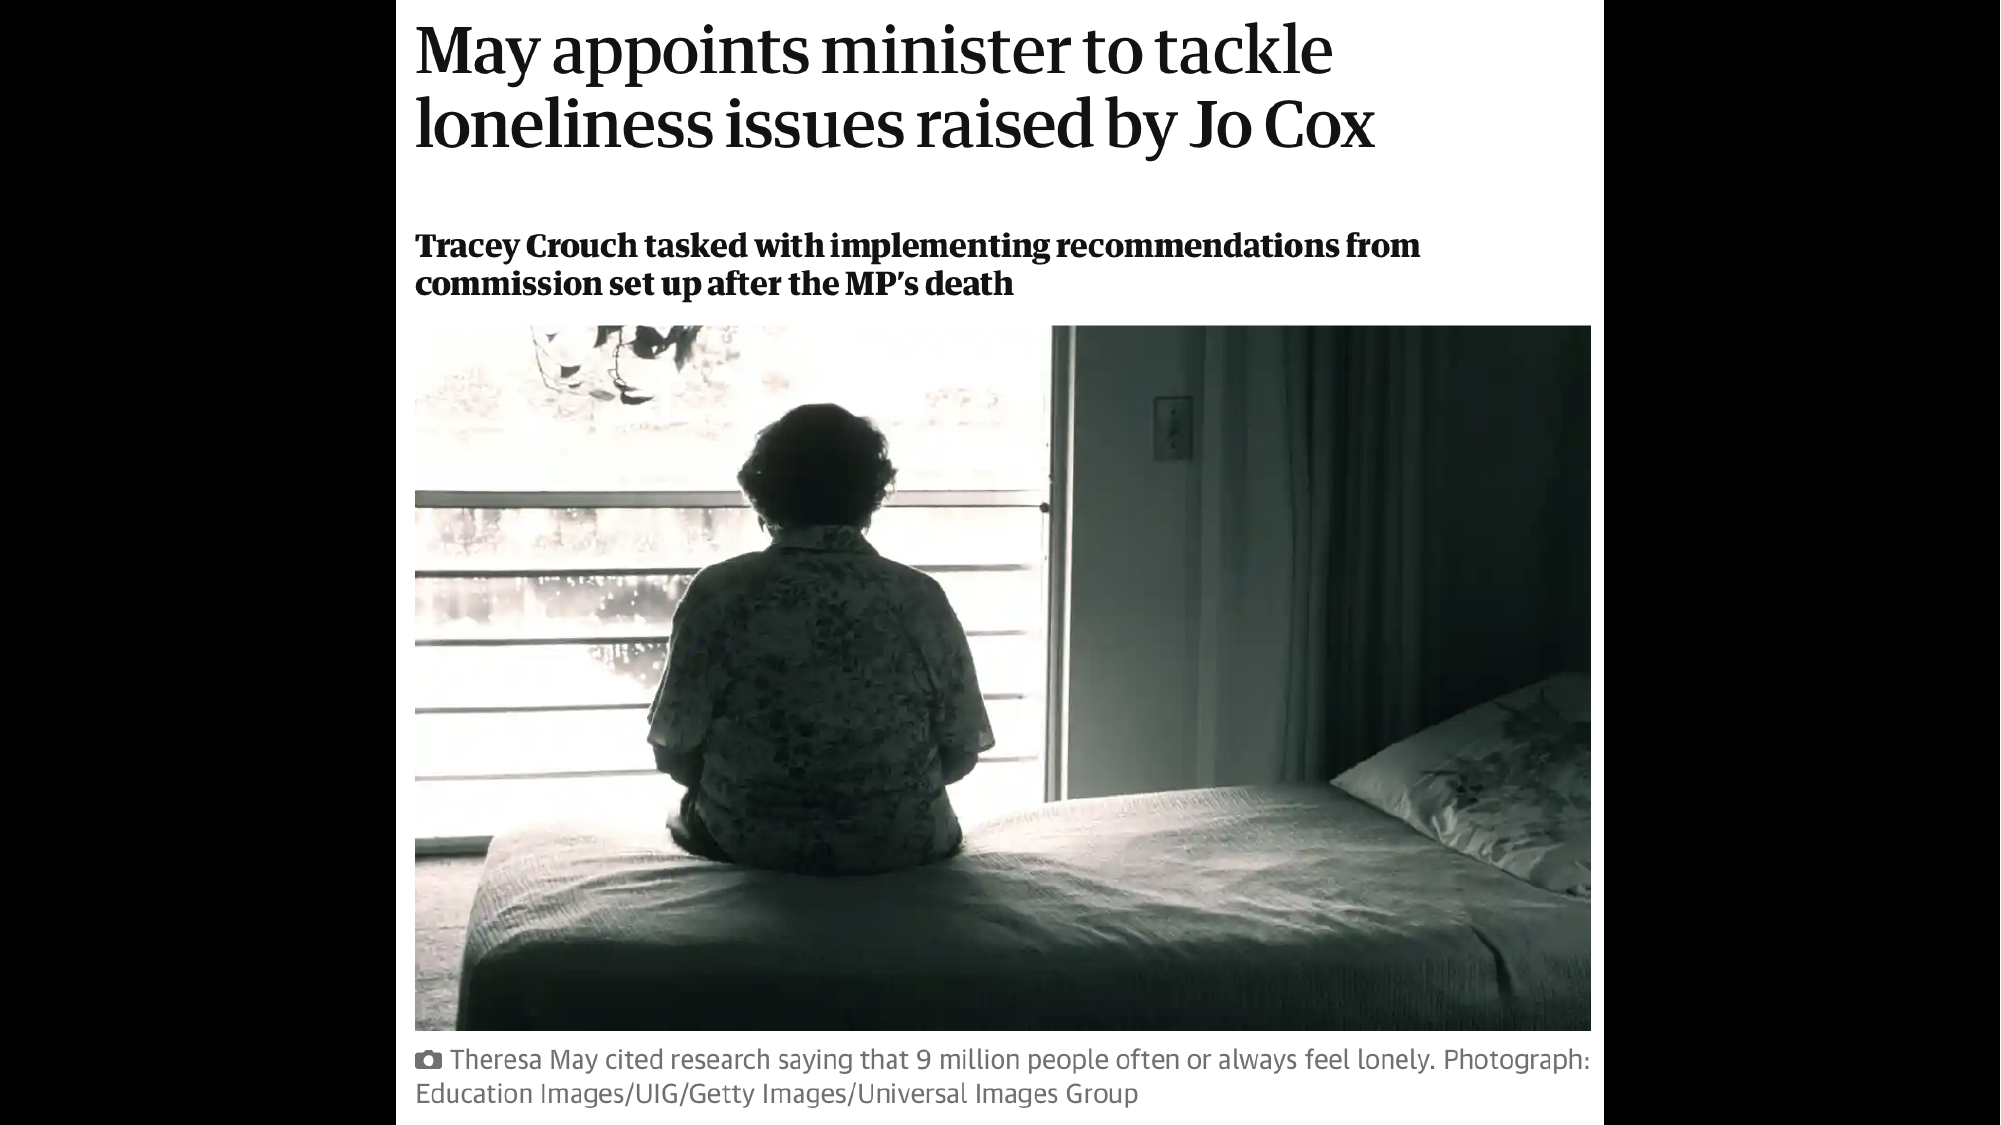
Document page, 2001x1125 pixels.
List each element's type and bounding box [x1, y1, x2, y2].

list [396, 0, 1604, 1125]
